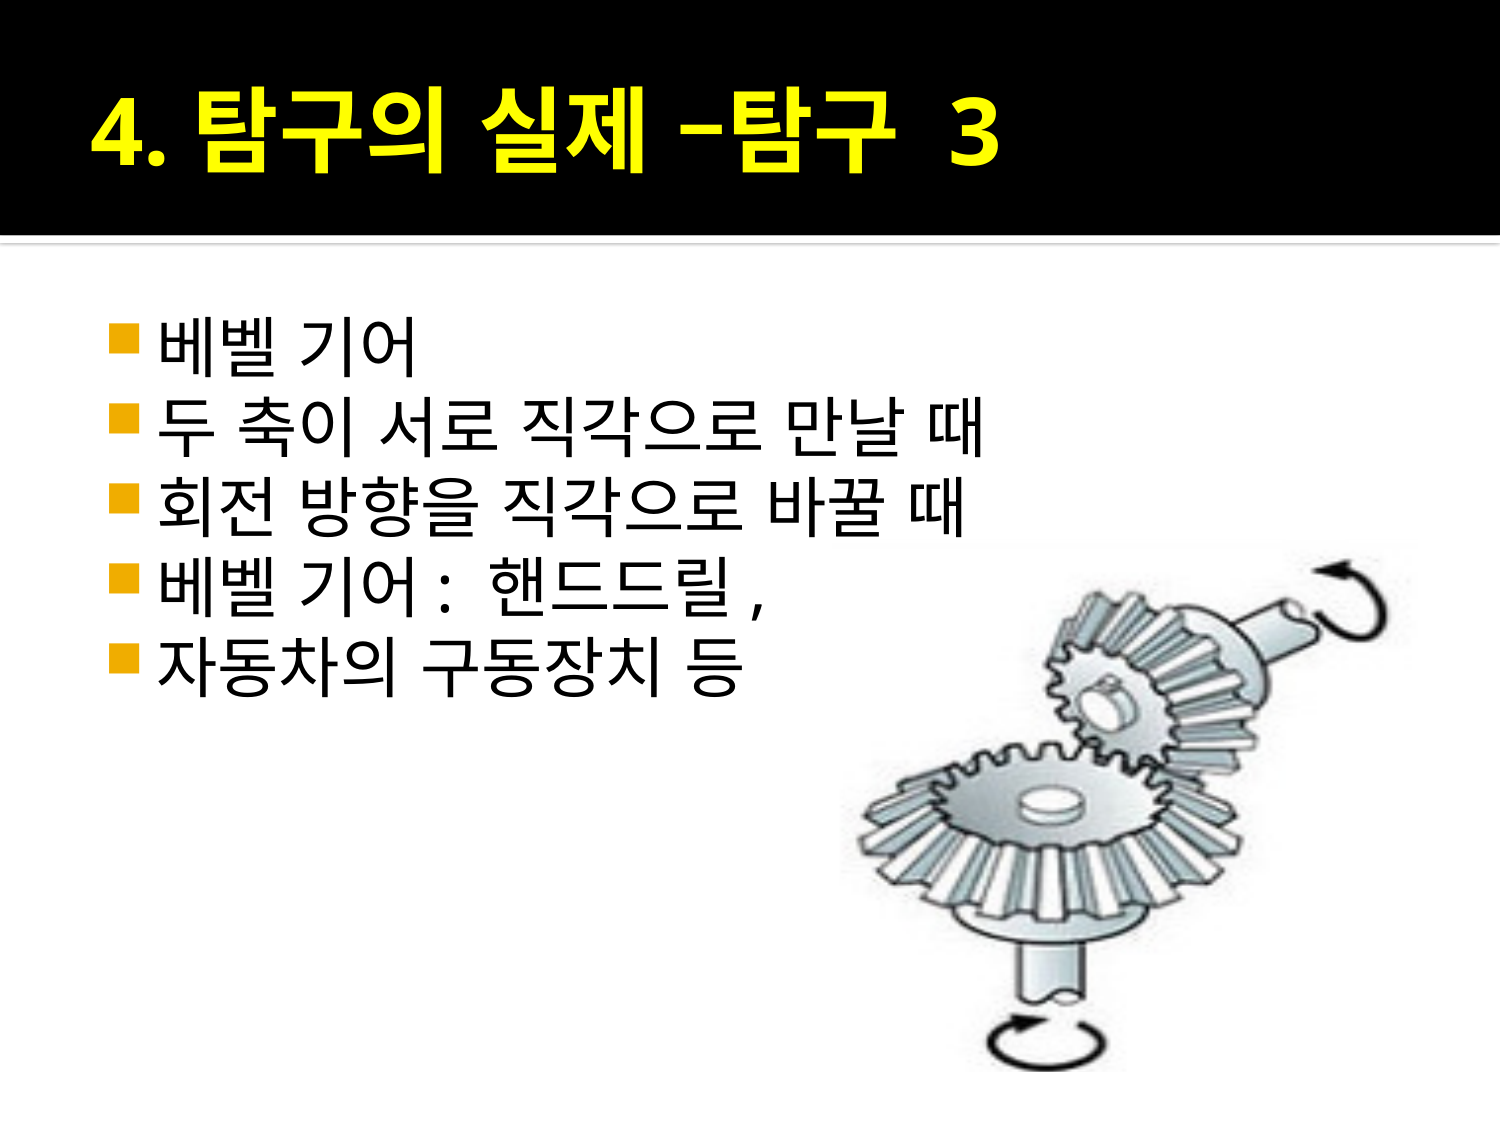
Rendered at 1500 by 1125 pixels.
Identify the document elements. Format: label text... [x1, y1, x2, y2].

title 4.탐구의 실제 –탐구 3 [75, 25, 1425, 231]
list 베벨 기어 두 축이 서로 직각으로 만날 때 회전 방향을 직각으로 바꿀 때 베벨 기어: 핸드드릴, 자동차의 구동장치 등 [75, 291, 1425, 1050]
picture [831, 539, 1418, 1072]
